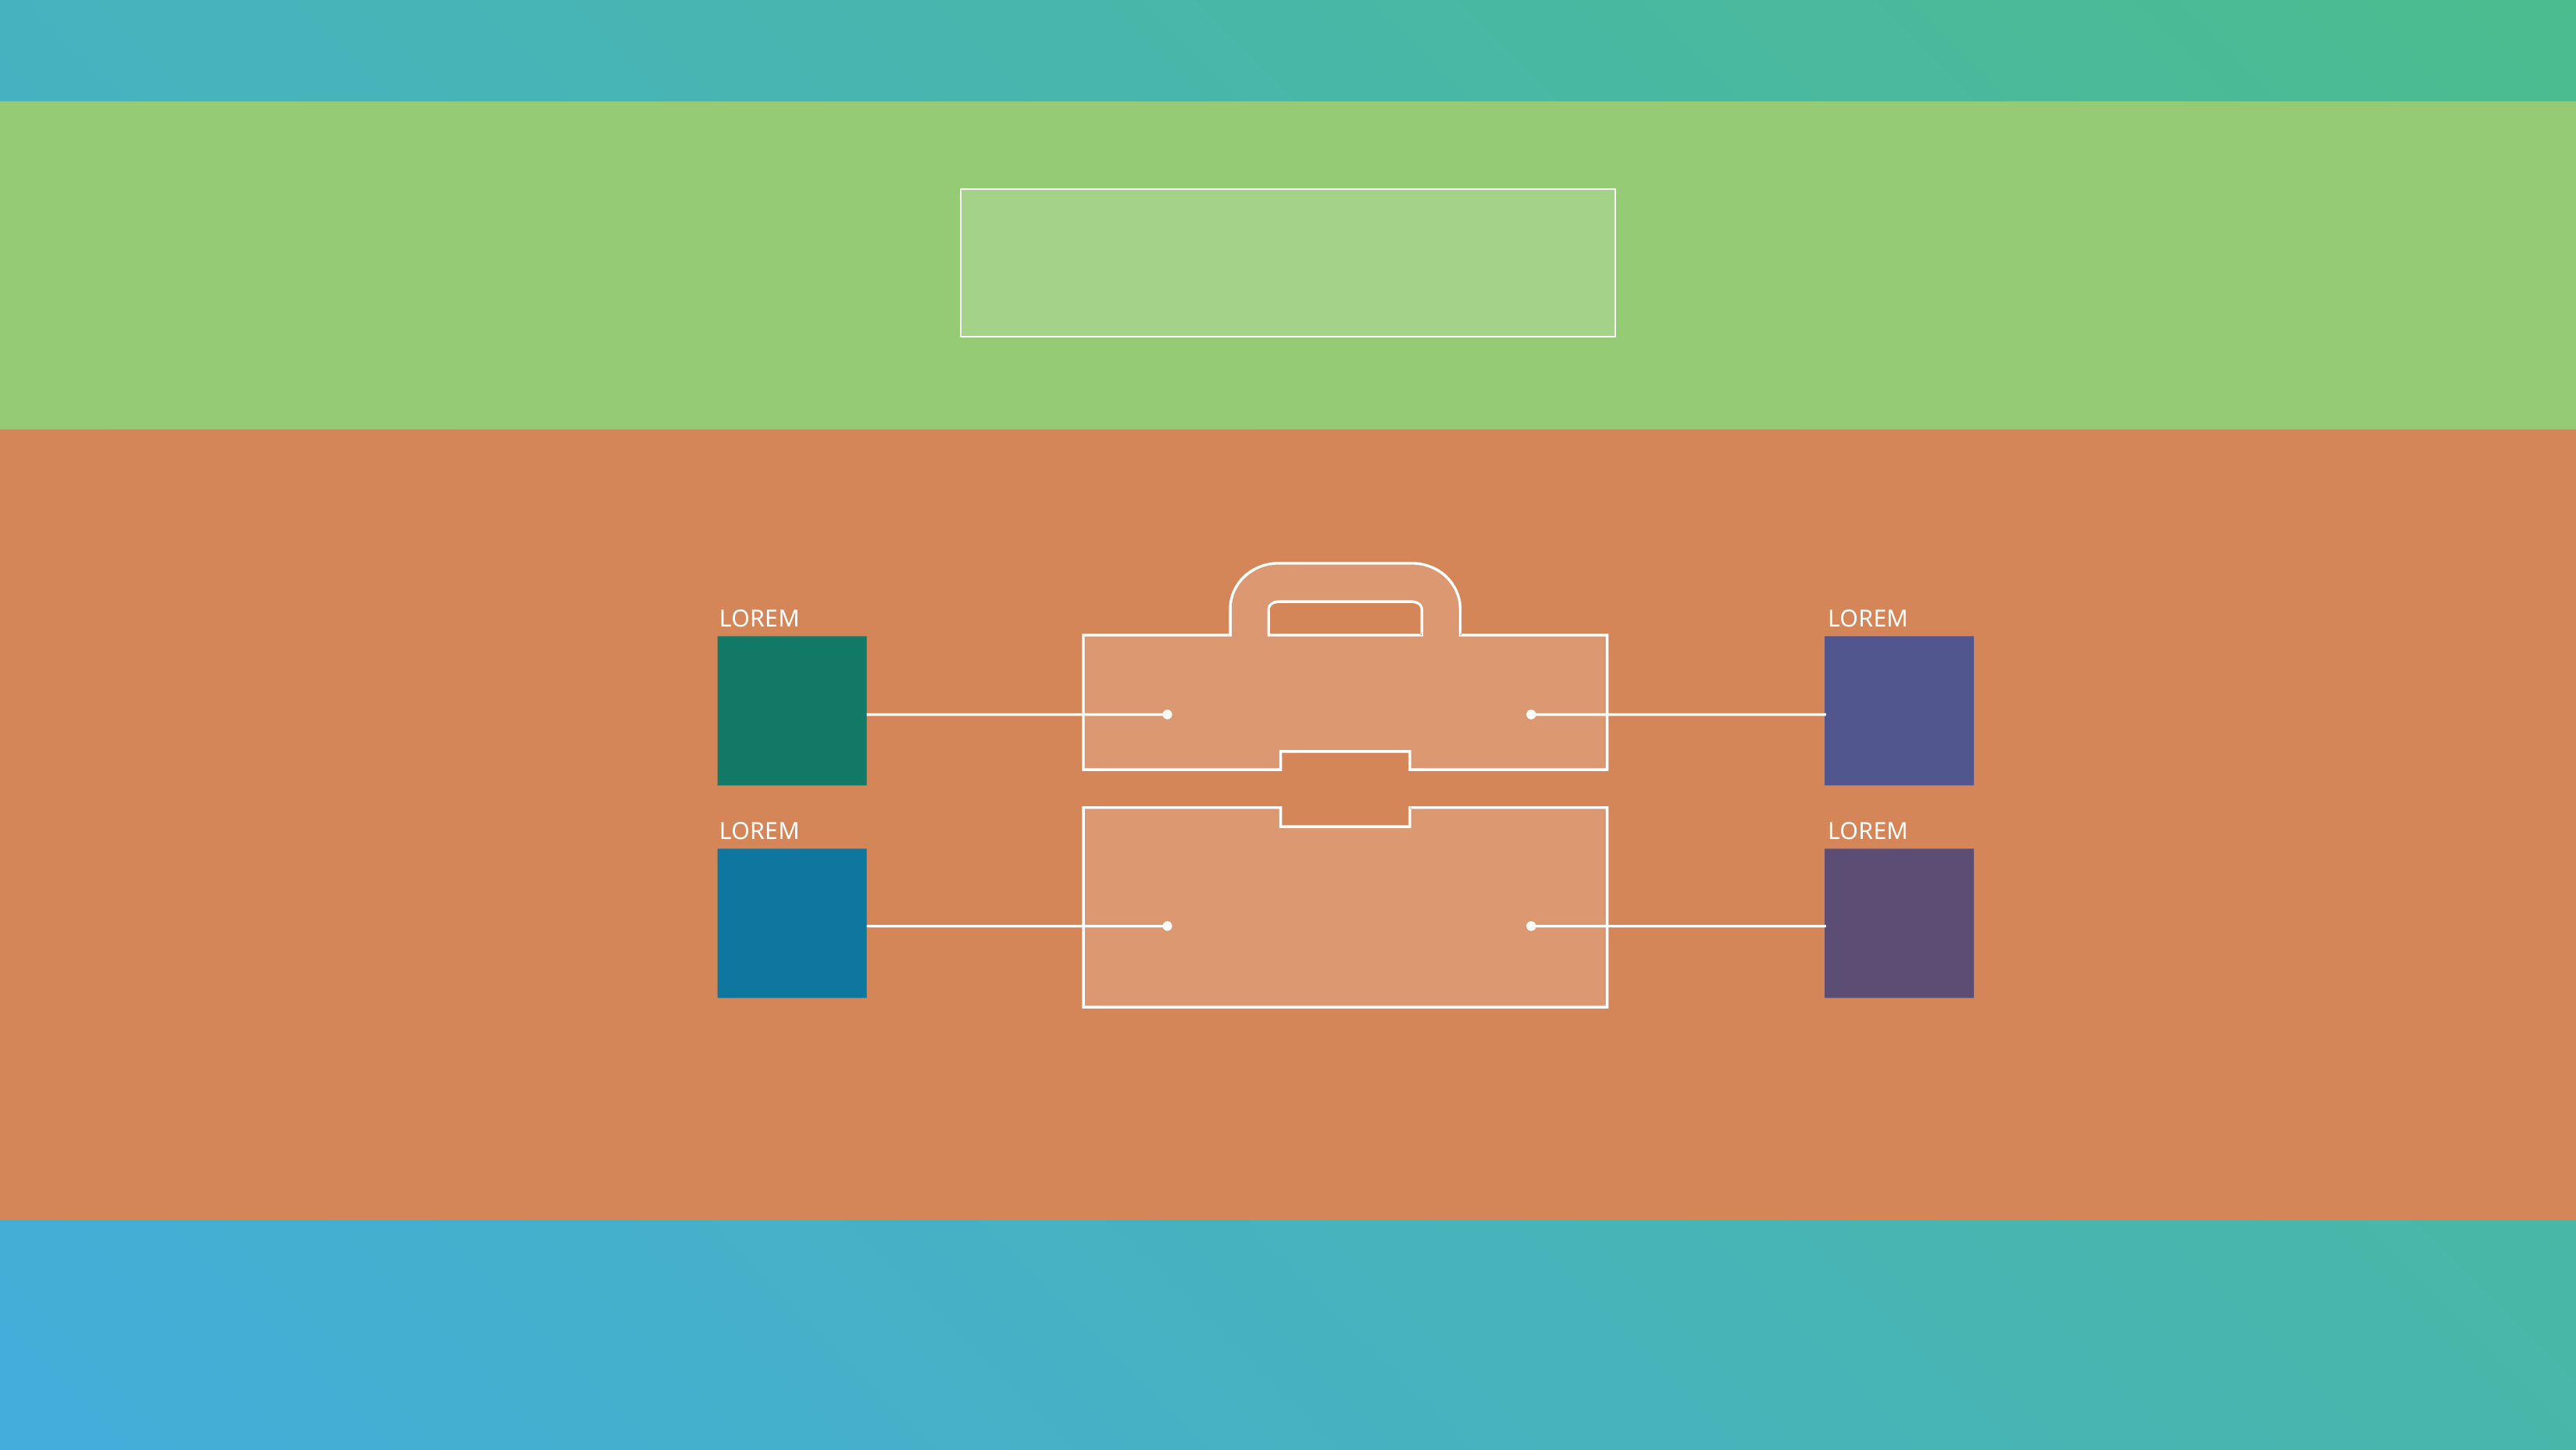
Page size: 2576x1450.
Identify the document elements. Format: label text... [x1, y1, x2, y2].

text_box [1825, 848, 1975, 998]
text_box [1082, 562, 1609, 712]
text_box [1168, 806, 1609, 924]
text_box LOREM IPSUM [717, 603, 865, 636]
text_box [1168, 716, 1609, 771]
text_box LOREM IPSUM [1825, 815, 1974, 848]
text_box [0, 431, 2576, 1222]
text_box [1526, 709, 1536, 720]
text_box [717, 848, 867, 998]
text_box LOREM IPSUM [1825, 603, 1974, 636]
text_box LOREM IPSUM [717, 815, 862, 848]
text_box [1085, 565, 1605, 768]
text_box [717, 636, 867, 786]
text_box [0, 100, 2576, 431]
text_box [1082, 928, 1609, 1009]
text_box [960, 188, 1616, 338]
text_box [1536, 712, 1826, 716]
text_box [1536, 924, 1826, 928]
text_box [1825, 636, 1975, 786]
text_box [1163, 709, 1172, 720]
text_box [865, 712, 1165, 928]
text_box [1526, 921, 1536, 931]
text_box [1085, 809, 1605, 1005]
text_box [1167, 921, 1172, 931]
